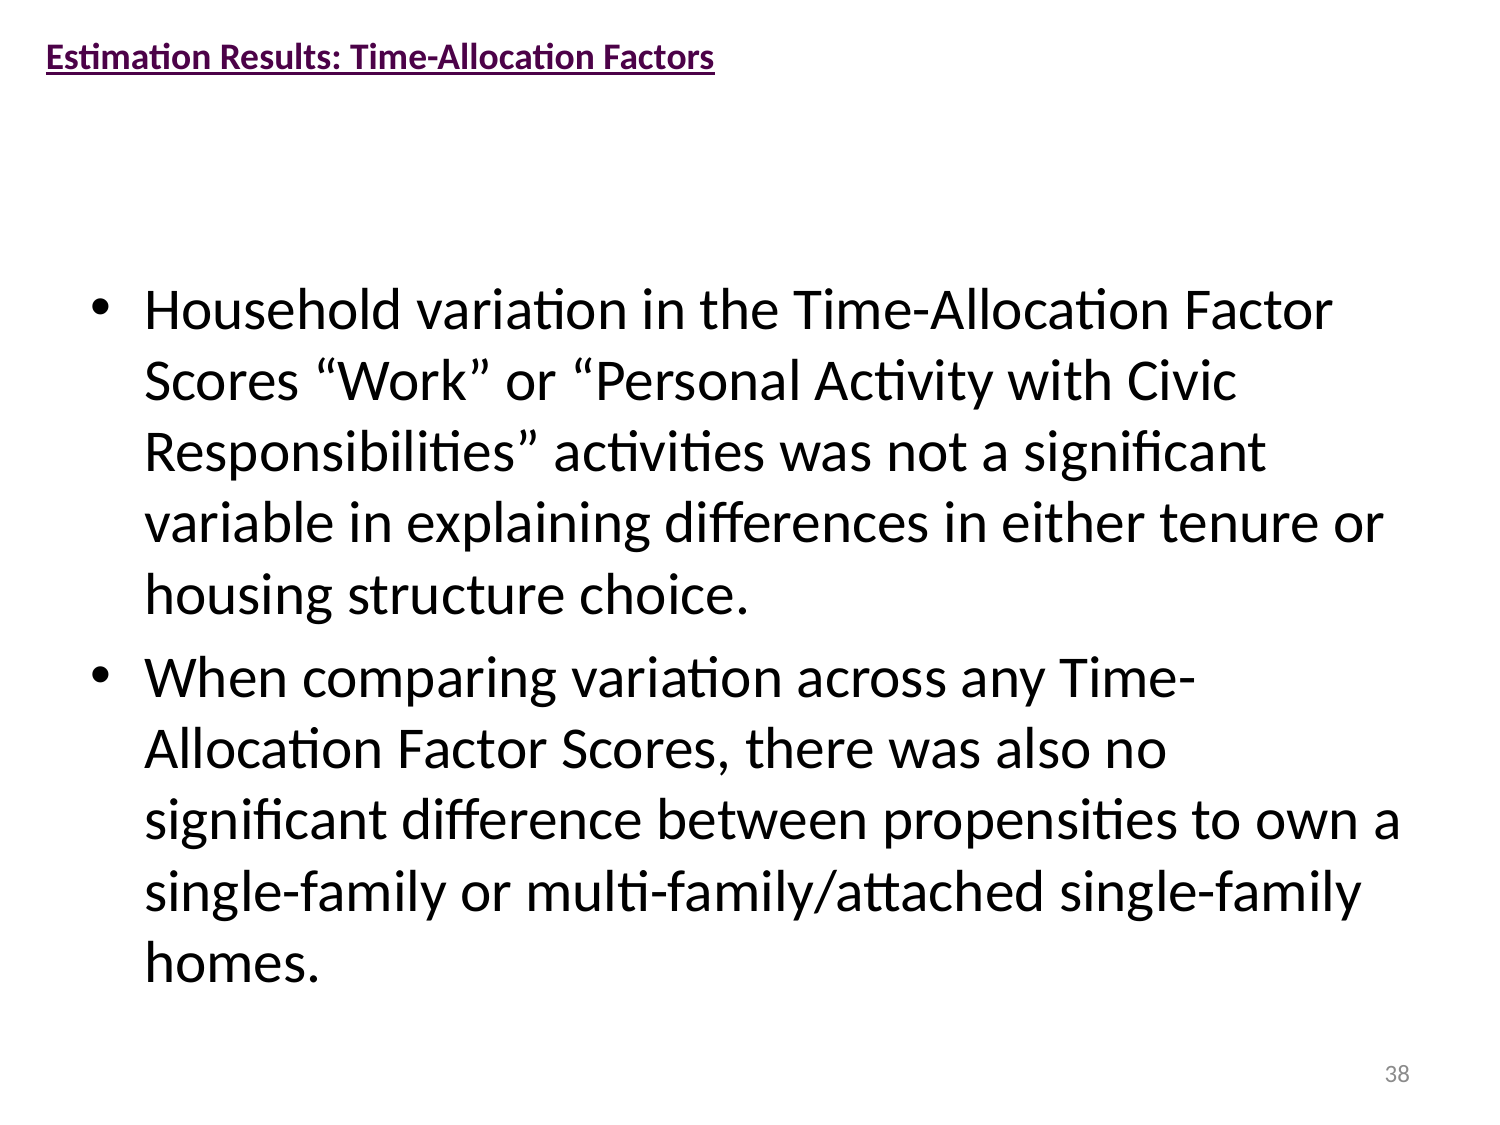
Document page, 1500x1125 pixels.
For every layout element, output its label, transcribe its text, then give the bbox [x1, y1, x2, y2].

slide_number 38 [1074, 1042, 1425, 1103]
text_box Estimation Results: Time-Allocation Factors [31, 24, 731, 85]
list Household variation in the Time-Allocation Factor Scores “Work” or “Personal Activity with Civic Responsibilities” activities was not a significant variable in explaining differences in either tenure or housing structure choice. When comparing variation across any Time-Allocation Factor Scores, there was also no significant difference between propensities to own a single-family or multi-family/attached single-family homes. [75, 262, 1425, 1005]
